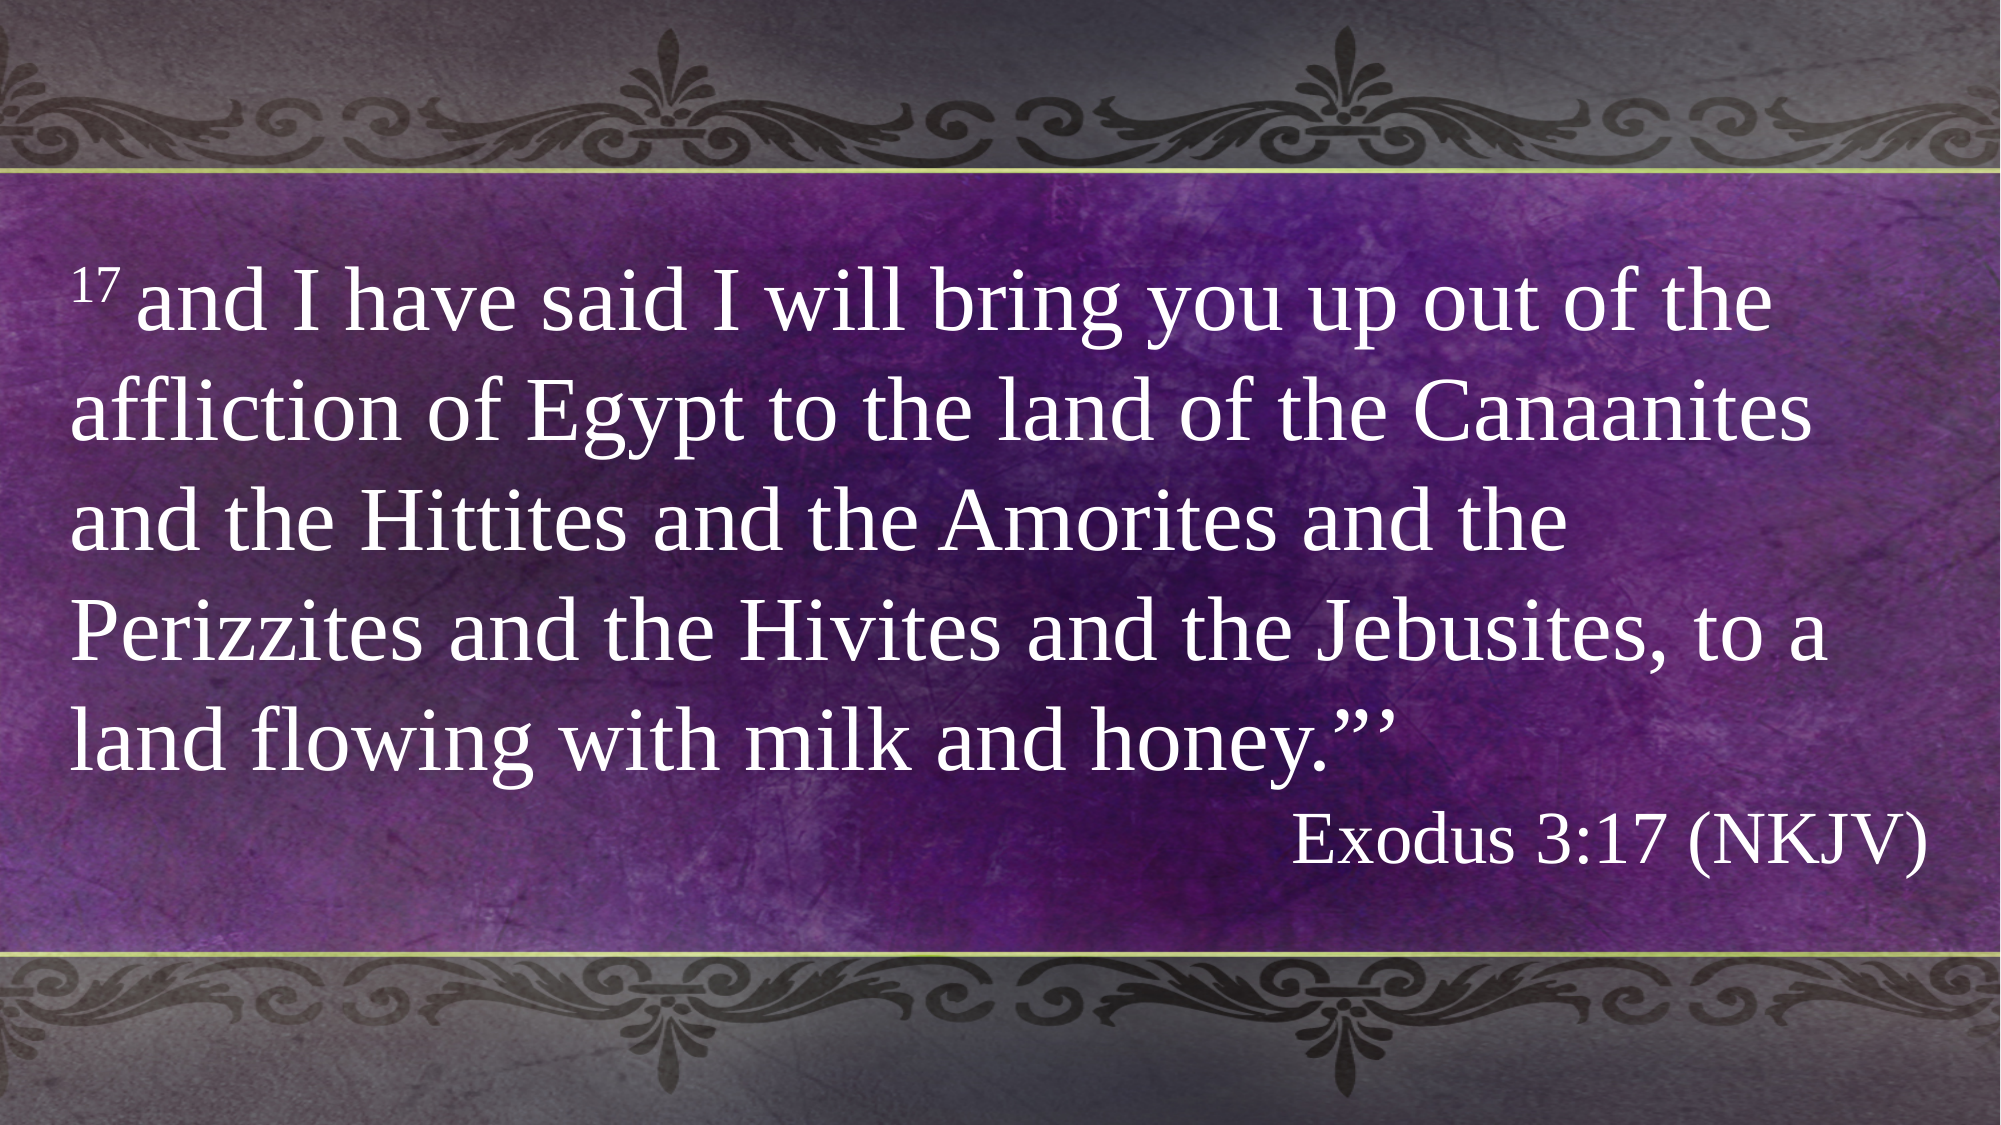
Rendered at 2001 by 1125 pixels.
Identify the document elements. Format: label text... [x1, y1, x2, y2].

picture [0, 0, 2001, 1125]
text_box 17 and I have said I will bring you up out of the affliction of Egypt to the land of the Canaanites and the Hittites and the Amorites and the Perizzites and the Hivites and the Jebusites, to a land flowing with milk and honey.”’ Exodus 3:17 (NKJV) [54, 231, 1945, 887]
